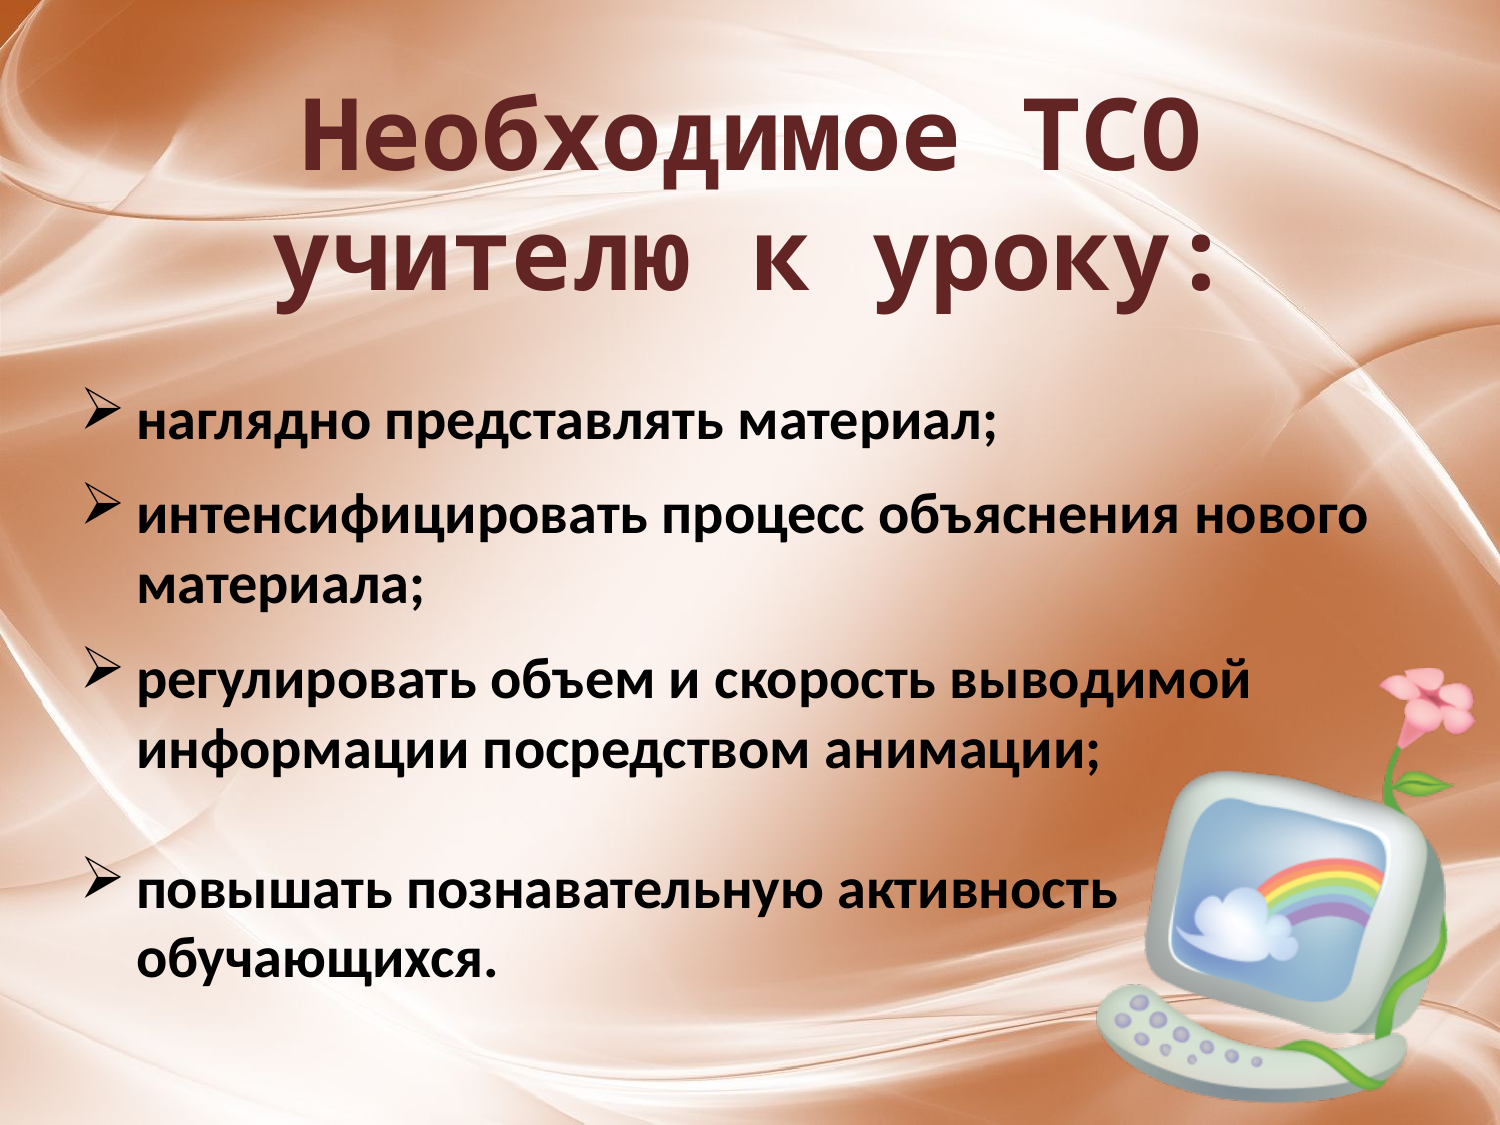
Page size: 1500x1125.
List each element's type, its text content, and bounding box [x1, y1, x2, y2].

picture [0, 0, 1500, 1125]
list наглядно представлять материал; интенсифицировать процесс объяснения нового материала; регулировать объем и скорость выводимой информации посредством анимации; повышать познавательную активность обучающихся. [64, 373, 1415, 1017]
title Необходимое ТСО учителю к уроку: [76, 66, 1427, 315]
